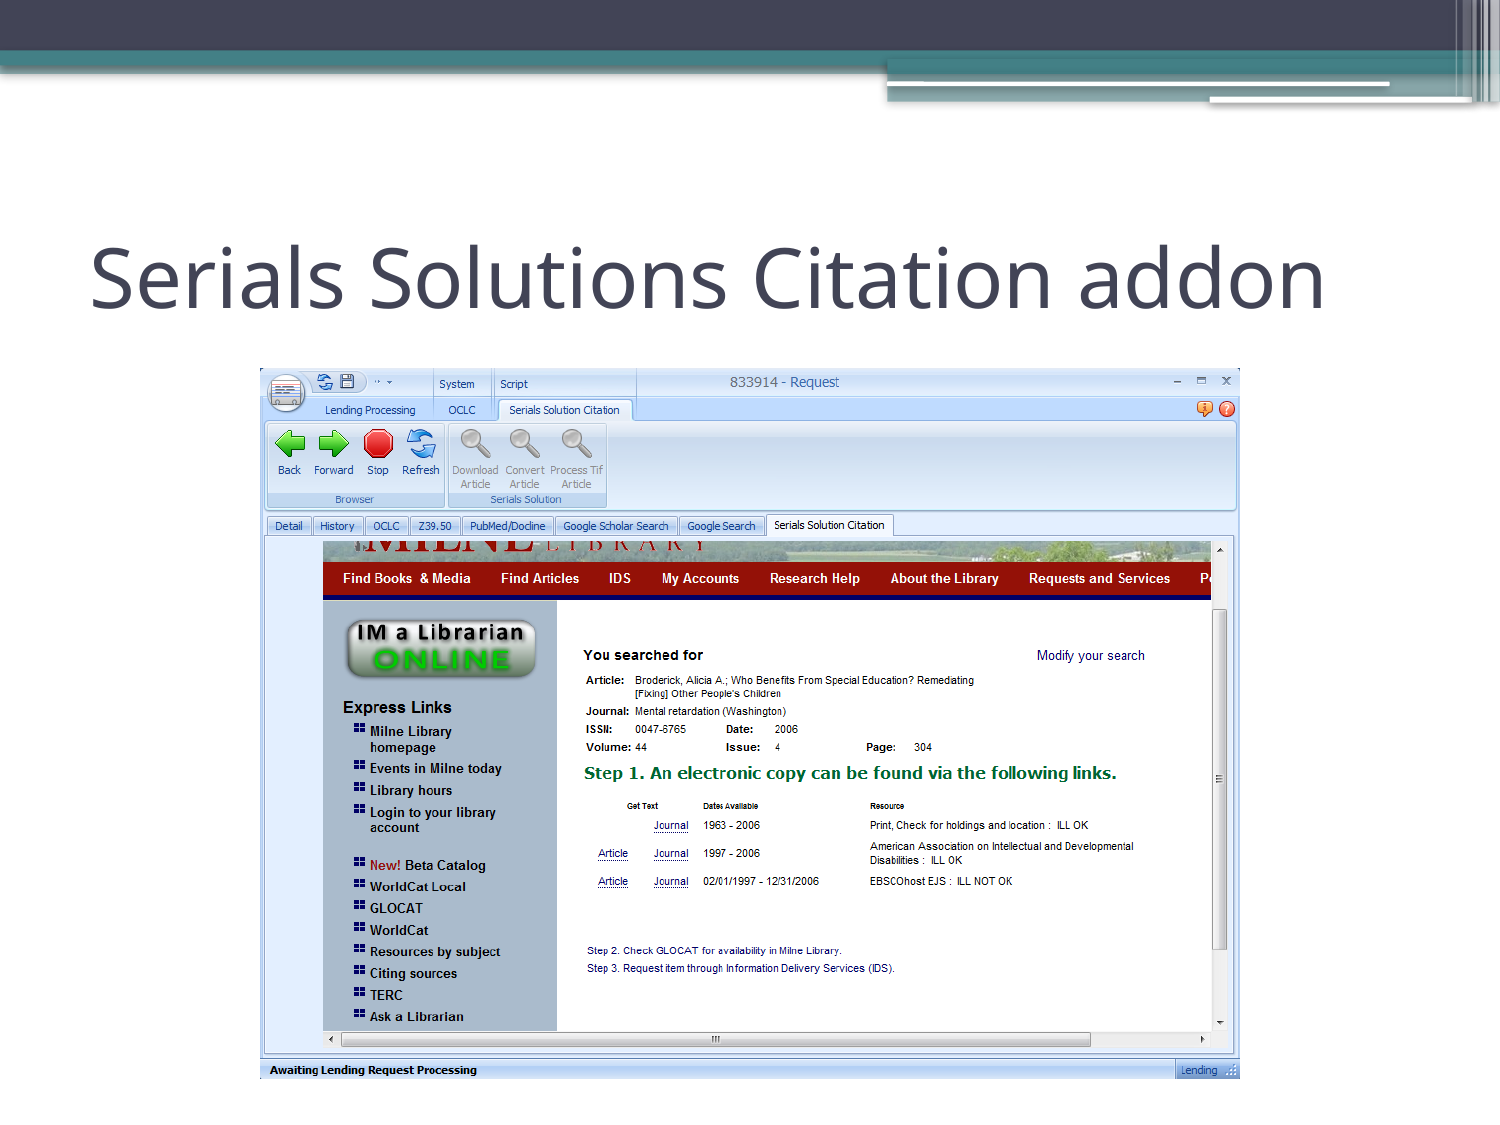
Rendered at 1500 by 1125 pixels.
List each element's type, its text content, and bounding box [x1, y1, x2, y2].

title Serials Solutions Citation addon [75, 187, 1425, 363]
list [74, 368, 1426, 1079]
